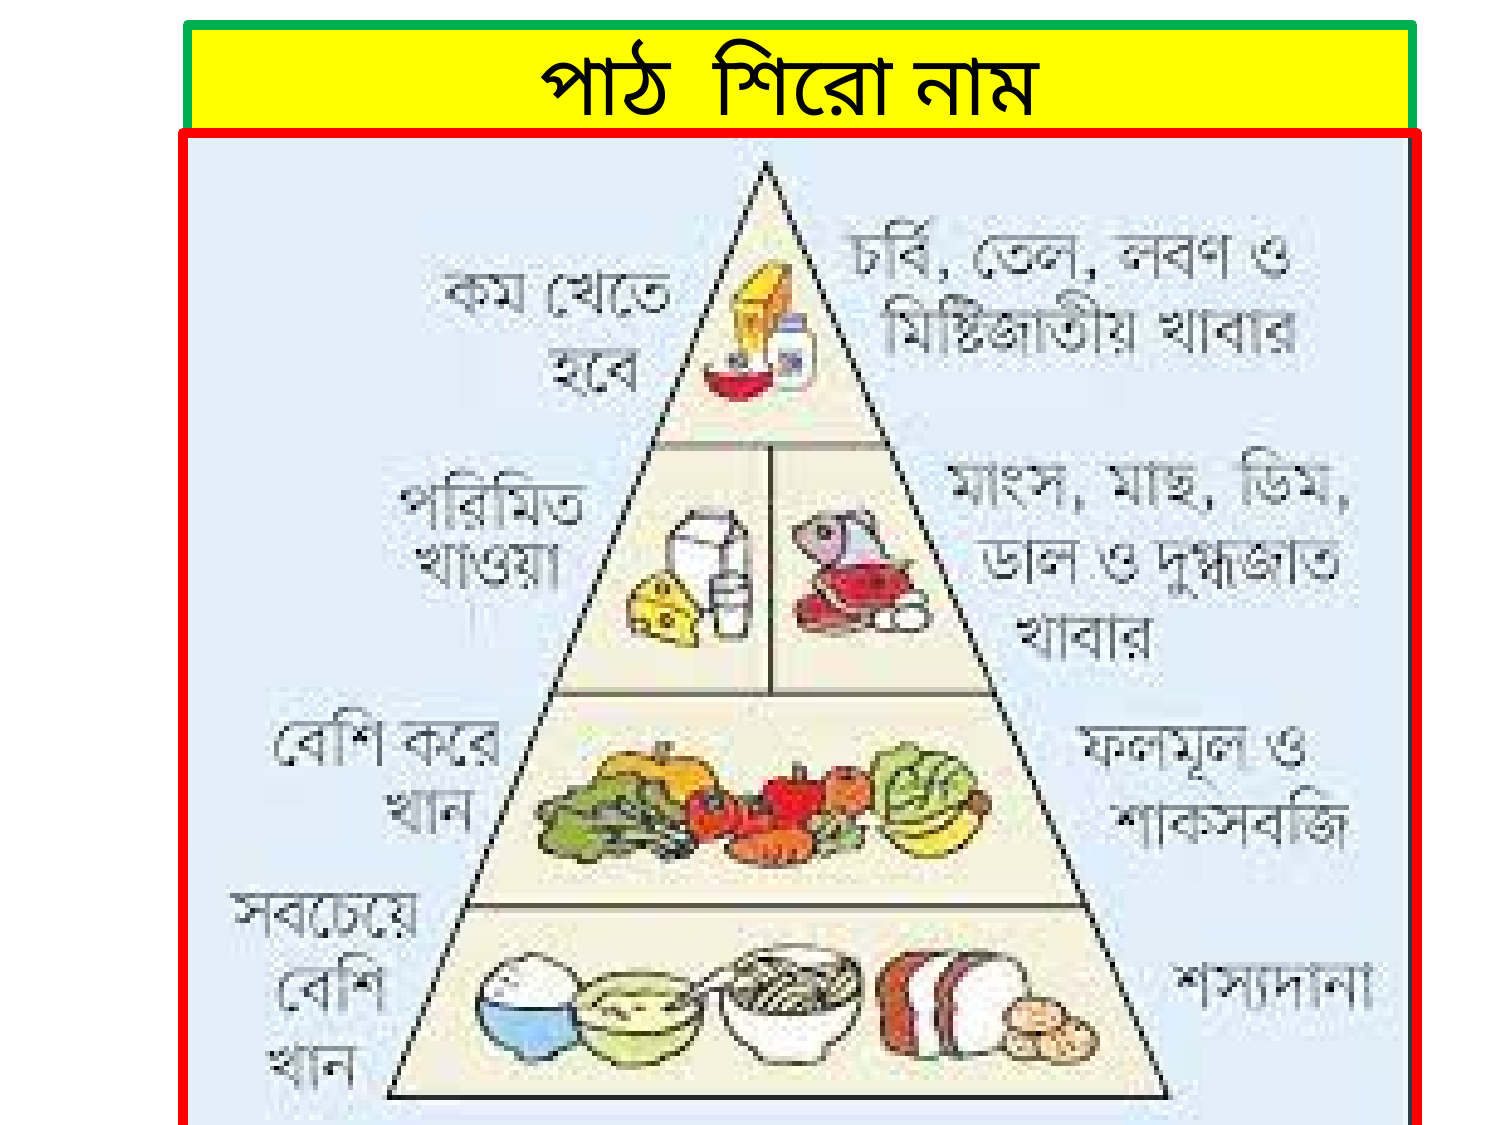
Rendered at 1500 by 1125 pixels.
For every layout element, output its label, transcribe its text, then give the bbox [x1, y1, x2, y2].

picture [187, 137, 1413, 1125]
text_box পাঠ শিরো নাম [187, 24, 1413, 128]
